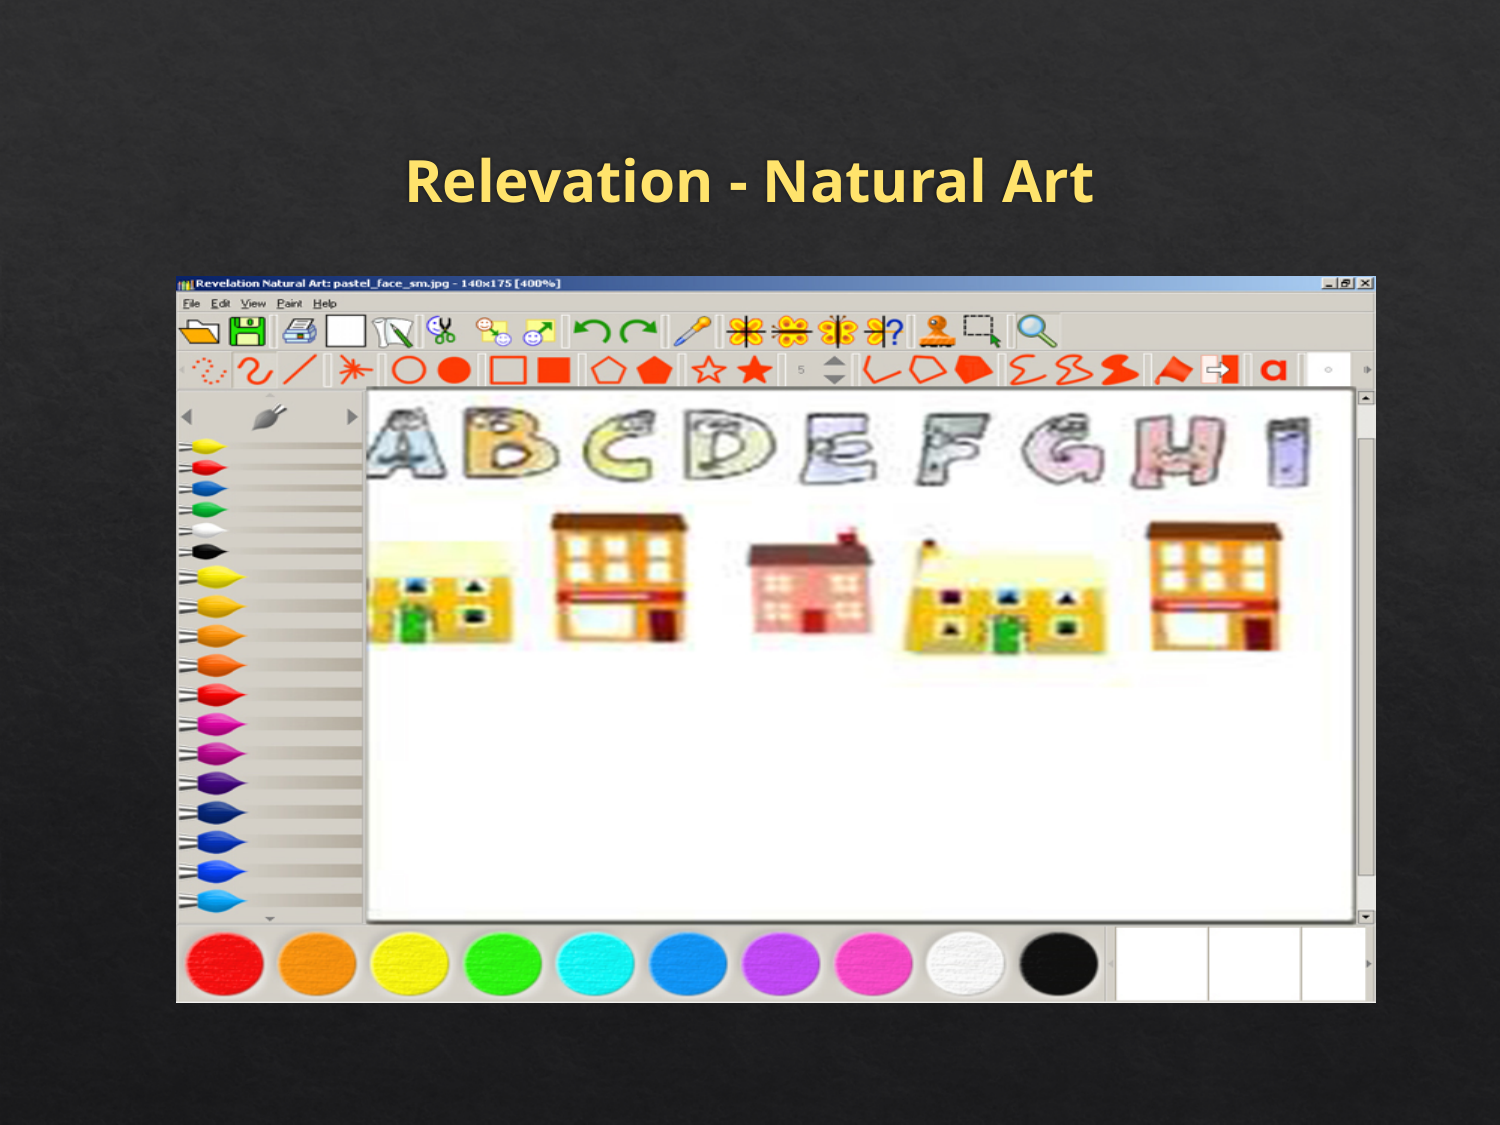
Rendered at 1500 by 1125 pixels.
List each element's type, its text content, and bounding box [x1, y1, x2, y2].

title Relevation - Natural Art [112, 99, 1387, 260]
picture [176, 276, 1377, 1003]
